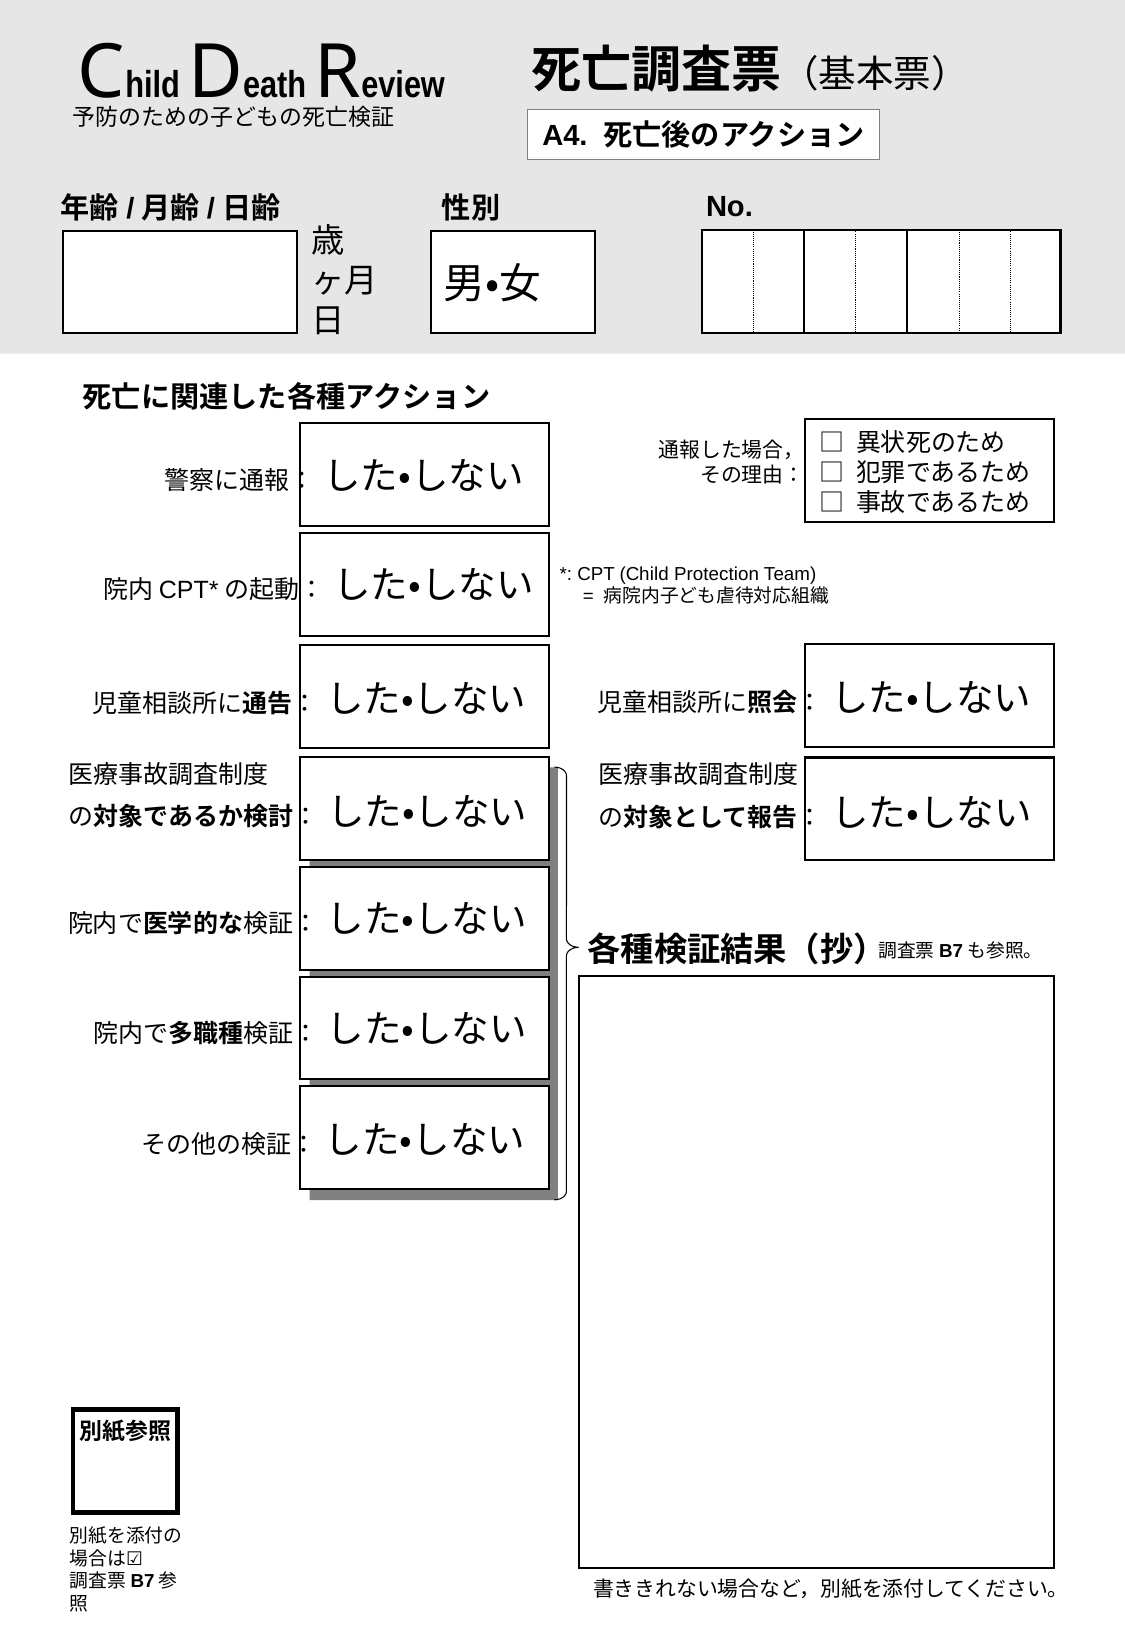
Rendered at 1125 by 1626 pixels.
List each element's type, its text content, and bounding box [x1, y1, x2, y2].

text_box 書ききれない場合など，別紙を添付してください。 [578, 1567, 1082, 1608]
text_box 医療事故調査制度 の対象として報告： した・しない [583, 751, 1047, 842]
text_box 歳 ヶ月 日 [296, 211, 397, 347]
text_box [803, 229, 908, 334]
text_box 通報した場合， その理由： [640, 429, 804, 495]
text_box 児童相談所に照会： した・しない [582, 666, 804, 727]
text_box 別紙参照 [179, 1409, 187, 1452]
text_box No. [691, 180, 785, 230]
text_box 調査票B7も参照。 [863, 931, 1058, 970]
text_box 死亡に関連した各種アクション [67, 371, 506, 421]
text_box [299, 756, 550, 861]
text_box [959, 229, 1012, 334]
text_box A4. 死亡後のアクション [527, 109, 880, 160]
text_box その他の検証： した・しない [126, 1108, 541, 1169]
text_box *: CPT (Child Protection Team) = 病院内子ども虐待対応組織 [544, 554, 844, 614]
text_box Child Death Review [63, 14, 460, 120]
text_box [62, 230, 296, 334]
text_box [804, 643, 1055, 748]
text_box [578, 975, 1055, 1567]
text_box 医療事故調査制度 の対象であるか検討： した・しない [54, 750, 543, 841]
text_box [299, 1085, 550, 1190]
text_box 院内で多職種検証： した・しない [78, 997, 542, 1058]
text_box 予防のための子どもの死亡検証 [57, 94, 410, 138]
text_box [701, 229, 754, 334]
text_box [299, 532, 550, 637]
text_box [0, 0, 1125, 355]
text_box [804, 756, 1055, 861]
text_box [908, 229, 959, 334]
text_box 児童相談所に通告： した・しない [77, 667, 299, 728]
text_box 院内CPT*の起動： した・しない [88, 553, 299, 613]
text_box 警察に通報： した・しない [150, 444, 299, 504]
text_box [299, 644, 550, 749]
text_box [299, 422, 550, 527]
text_box [554, 766, 579, 1201]
text_box 男・女 [428, 249, 593, 315]
text_box [430, 230, 596, 334]
text_box 別紙参照 [64, 1409, 72, 1452]
text_box 死亡調査票（基本票） [516, 30, 984, 105]
text_box [804, 418, 1055, 523]
text_box [754, 229, 803, 334]
text_box [1011, 229, 1062, 334]
text_box 院内で医学的な検証： した・しない [53, 887, 542, 948]
text_box [299, 866, 550, 971]
text_box 別紙を添付の場合は☑ 調査票B7参照 [55, 1516, 204, 1622]
text_box [72, 1408, 179, 1513]
text_box [309, 766, 554, 1201]
text_box □ 異状死のため □ 犯罪であるため □ 事故であるため [804, 419, 1046, 524]
text_box 年齢/月齢/日齢 [45, 181, 296, 232]
text_box [299, 976, 550, 1080]
text_box 各種検証結果（抄） [572, 920, 902, 976]
text_box 性別 [427, 181, 516, 232]
